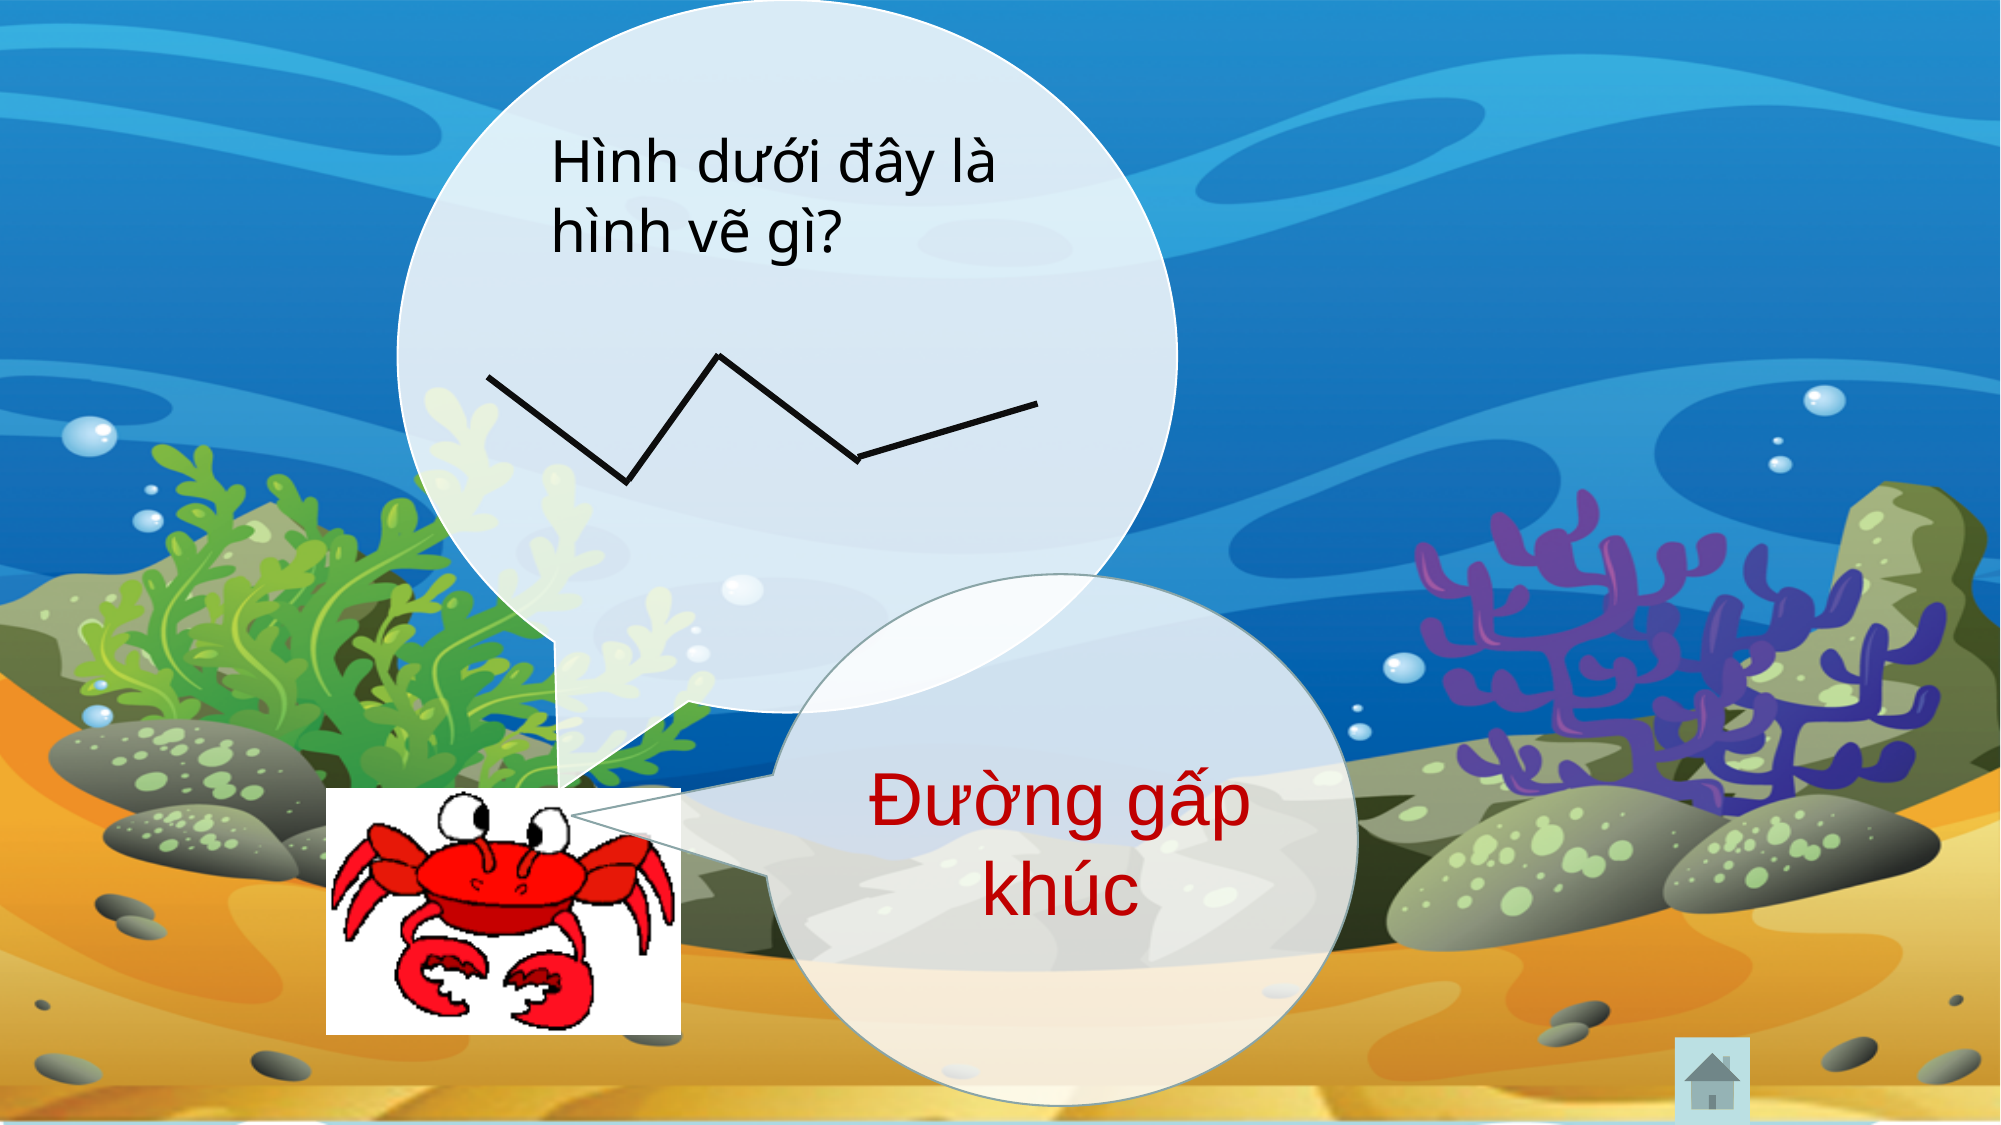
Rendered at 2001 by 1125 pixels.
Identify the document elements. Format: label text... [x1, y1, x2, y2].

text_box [719, 355, 860, 463]
text_box [1674, 1037, 1750, 1125]
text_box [487, 376, 629, 484]
text_box Đường gấp khúc [681, 573, 1359, 1108]
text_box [628, 354, 719, 480]
text_box [396, 0, 1179, 789]
picture [0, 0, 2001, 1125]
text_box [857, 403, 1038, 458]
text_box Hình dưới đây là hình vẽ gì? [535, 116, 1129, 342]
